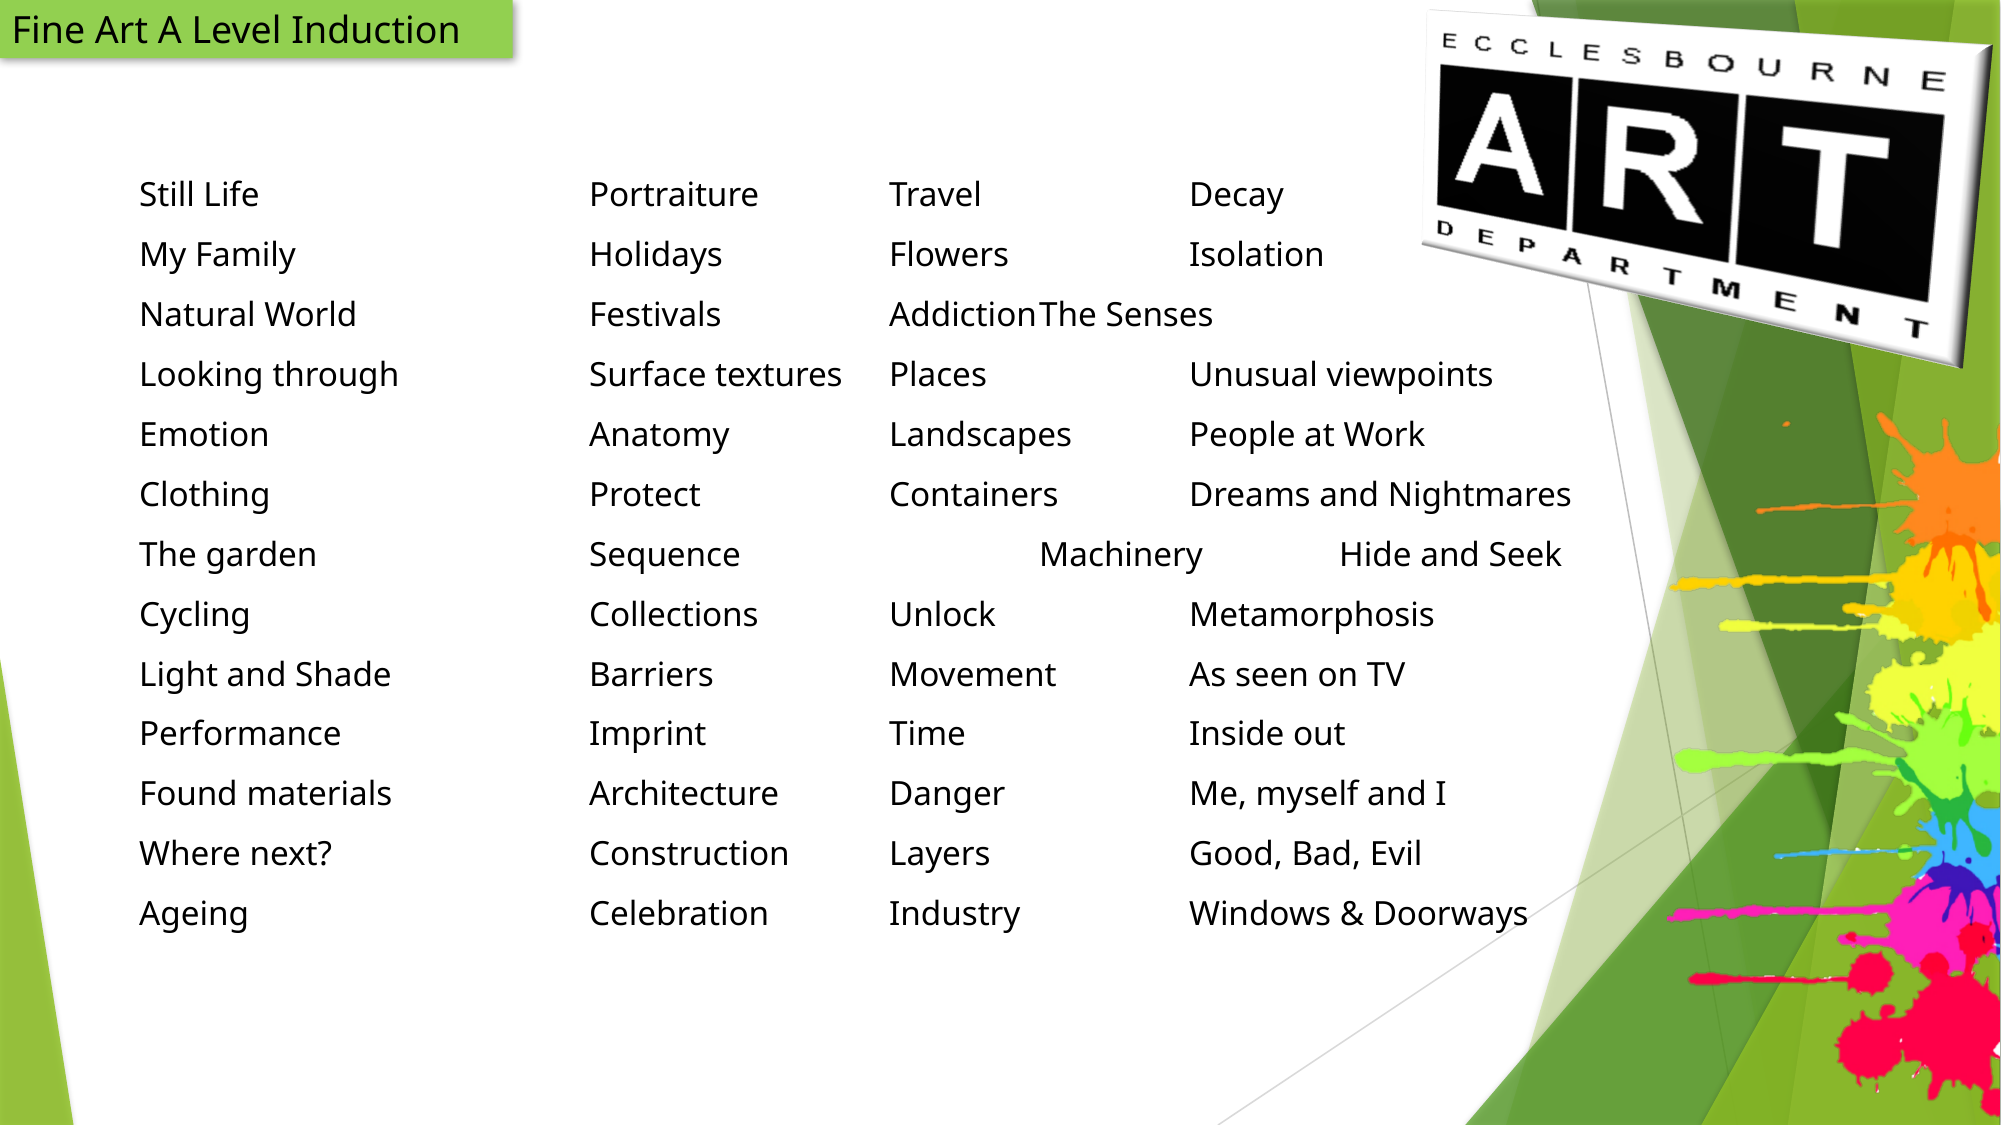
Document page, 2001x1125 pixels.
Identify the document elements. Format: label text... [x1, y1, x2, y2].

text_box Still Life Portraiture Travel Decay My Family Holidays Flowers Isolation Natural World Festivals Addiction The Senses Looking through Surface textures Places Unusual viewpoints Emotion Anatomy Landscapes People at Work Clothing Protect Containers Dreams and Nightmares The garden Sequence Machinery Hide and Seek Cycling Collections Unlock Metamorphosis Light and Shade Barriers Movement As seen on TV Performance Imprint Time Inside out Found materials Architecture Danger Me, myself and I Where next? Construction Layers Good, Bad, Evil Ageing Celebration Industry Windows & Doorways [124, 146, 1667, 985]
text_box Fine Art A Level Induction [0, 0, 513, 59]
picture [1444, 376, 2000, 1125]
picture [1415, 5, 1995, 375]
